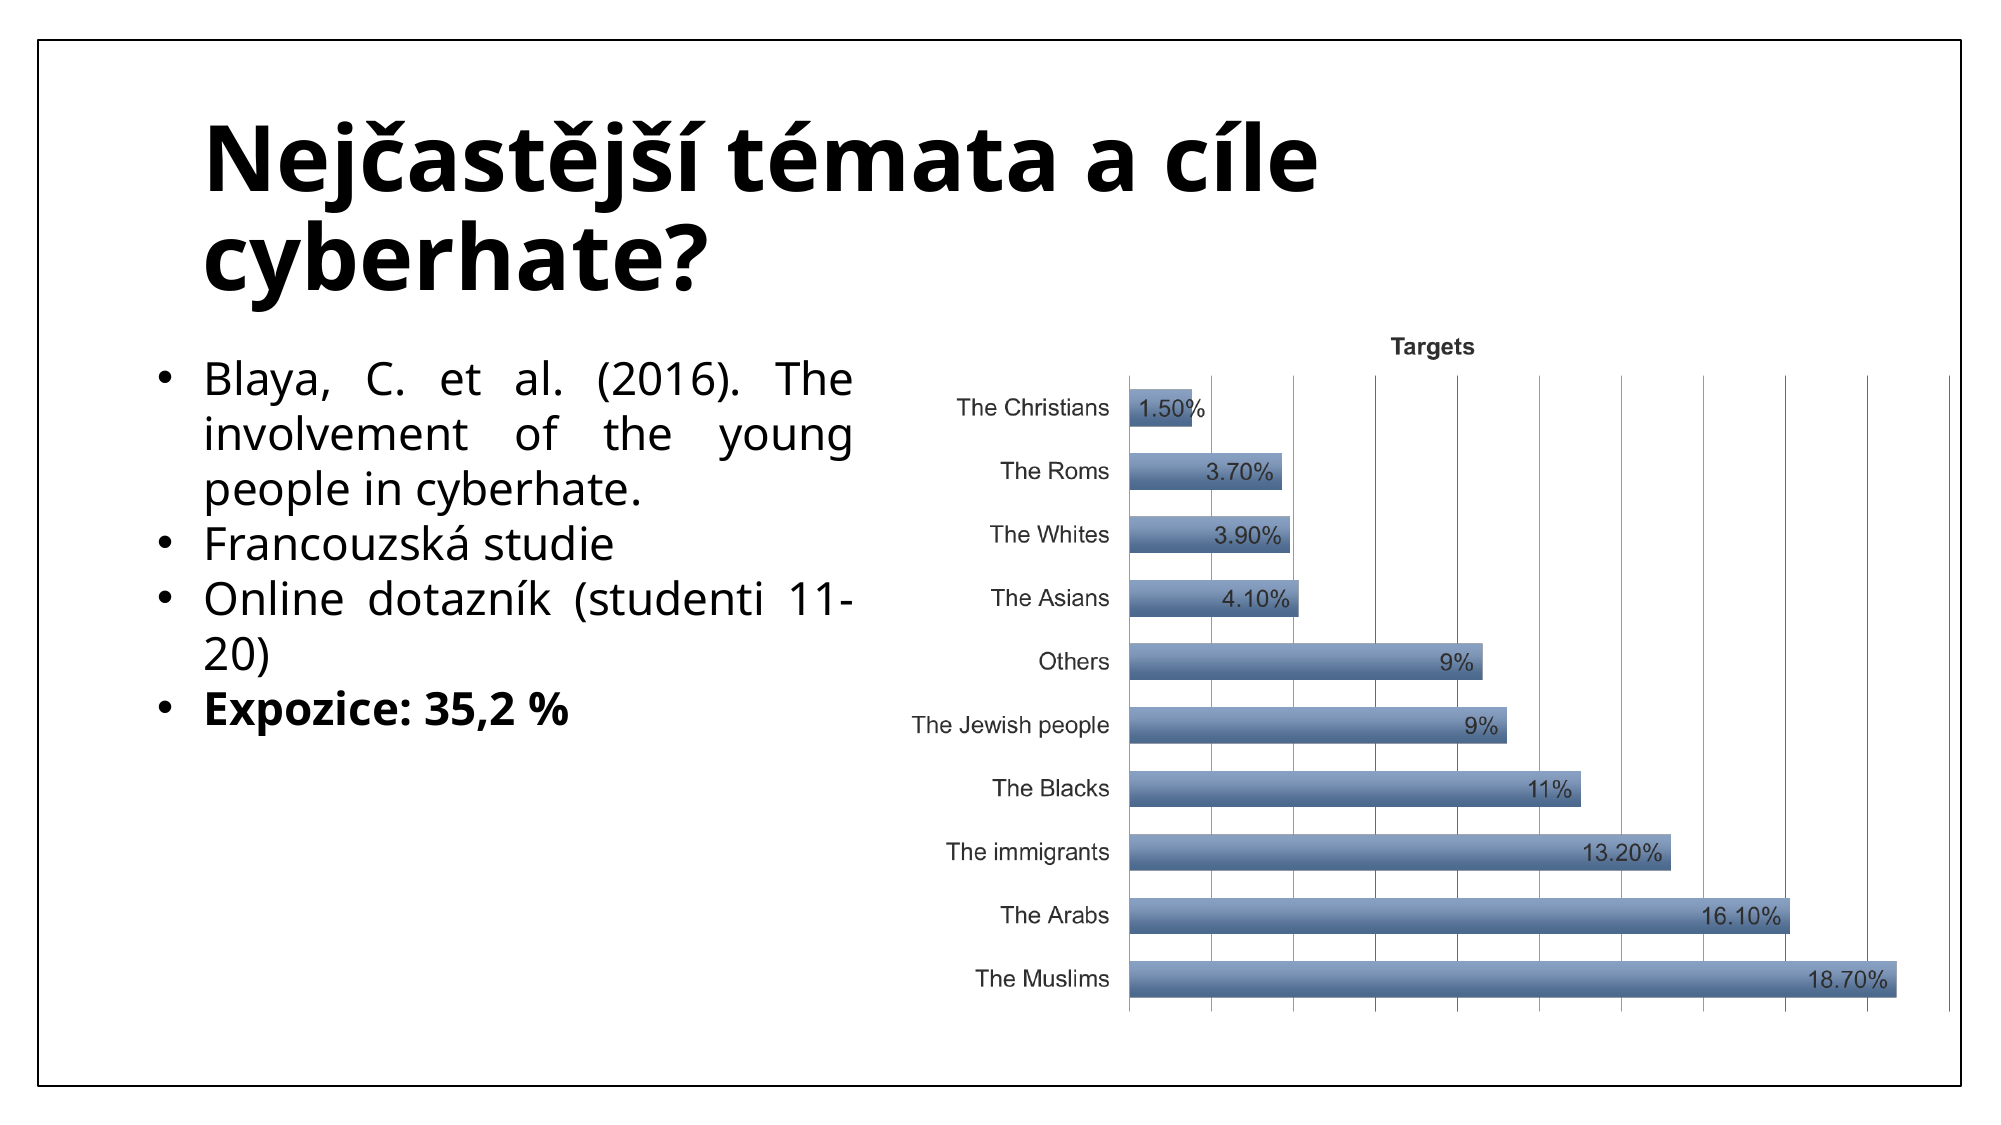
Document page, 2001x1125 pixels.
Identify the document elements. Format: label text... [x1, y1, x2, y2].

text_box Blaya, C. et al. (2016). The involvement of the young people in cyberhate. Francouzská studie Online dotazník (studenti 11-20) Expozice: 35,2 % [142, 342, 870, 797]
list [902, 322, 1964, 1026]
title Nejčastější témata a cíle cyberhate? [187, 99, 1808, 323]
